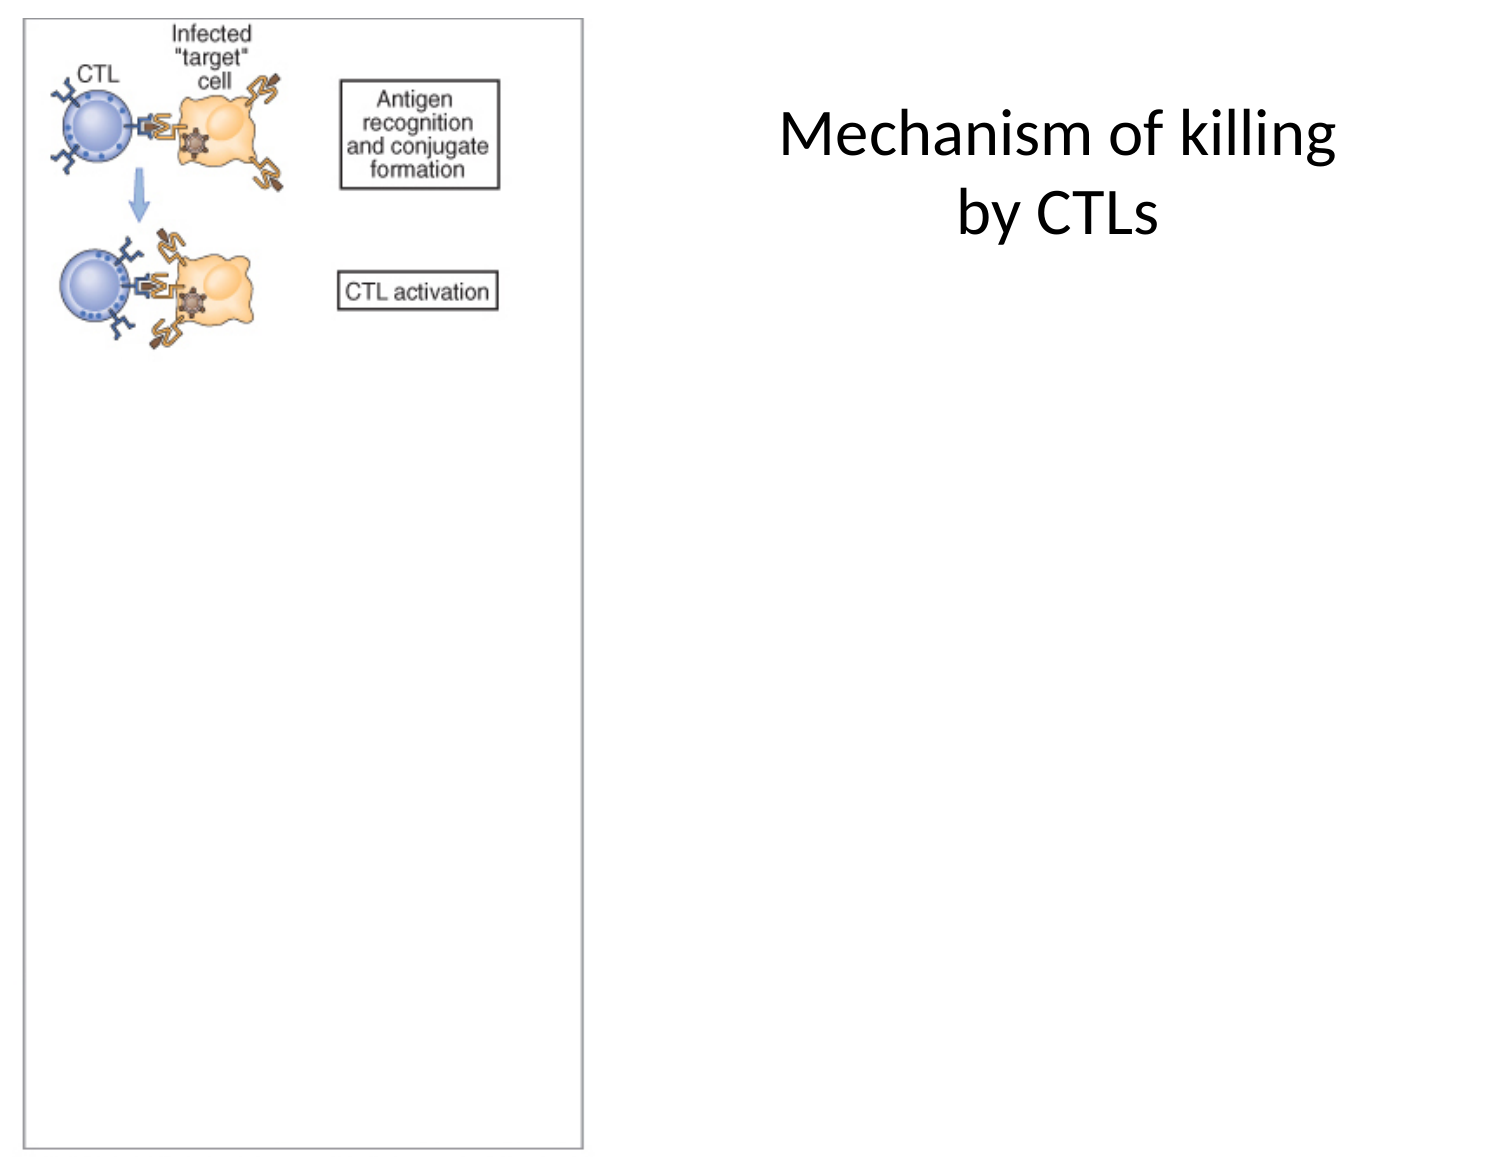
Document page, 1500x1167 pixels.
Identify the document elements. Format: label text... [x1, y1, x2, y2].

picture [12, 18, 598, 1157]
text_box Mechanism of killing by CTLs [761, 80, 1355, 256]
